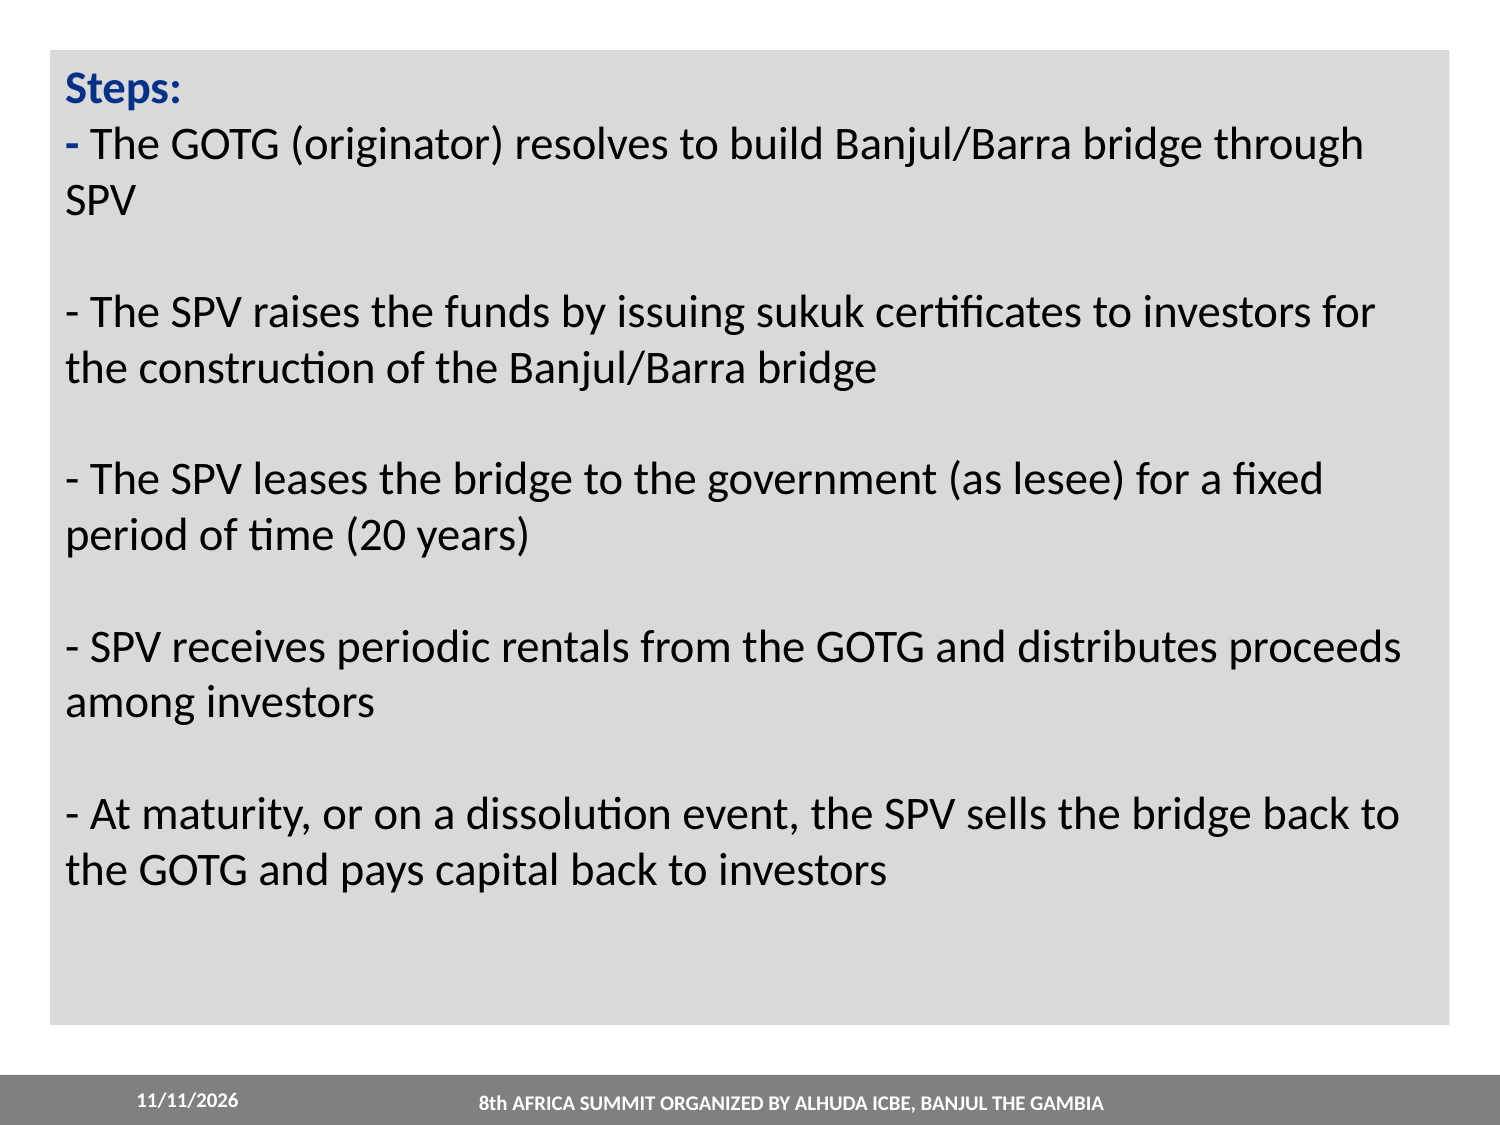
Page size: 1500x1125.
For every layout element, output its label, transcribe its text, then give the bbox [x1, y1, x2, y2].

title Steps: - The GOTG (originator) resolves to build Banjul/Barra bridge through SPV - The SPV raises the funds by issuing sukuk certificates to investors for the construction of the Banjul/Barra bridge - The SPV leases the bridge to the government (as lesee) for a fixed period of time (20 years) - SPV receives periodic rentals from the GOTG and distributes proceeds among investors - At maturity, or on a dissolution event, the SPV sells the bridge back to the GOTG and pays capital back to investors [50, 50, 1450, 1025]
footer 8th AFRICA SUMMIT ORGANIZED BY ALHUDA ICBE, BANJUL THE GAMBIA [337, 1081, 1250, 1117]
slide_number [50, 1079, 325, 1117]
